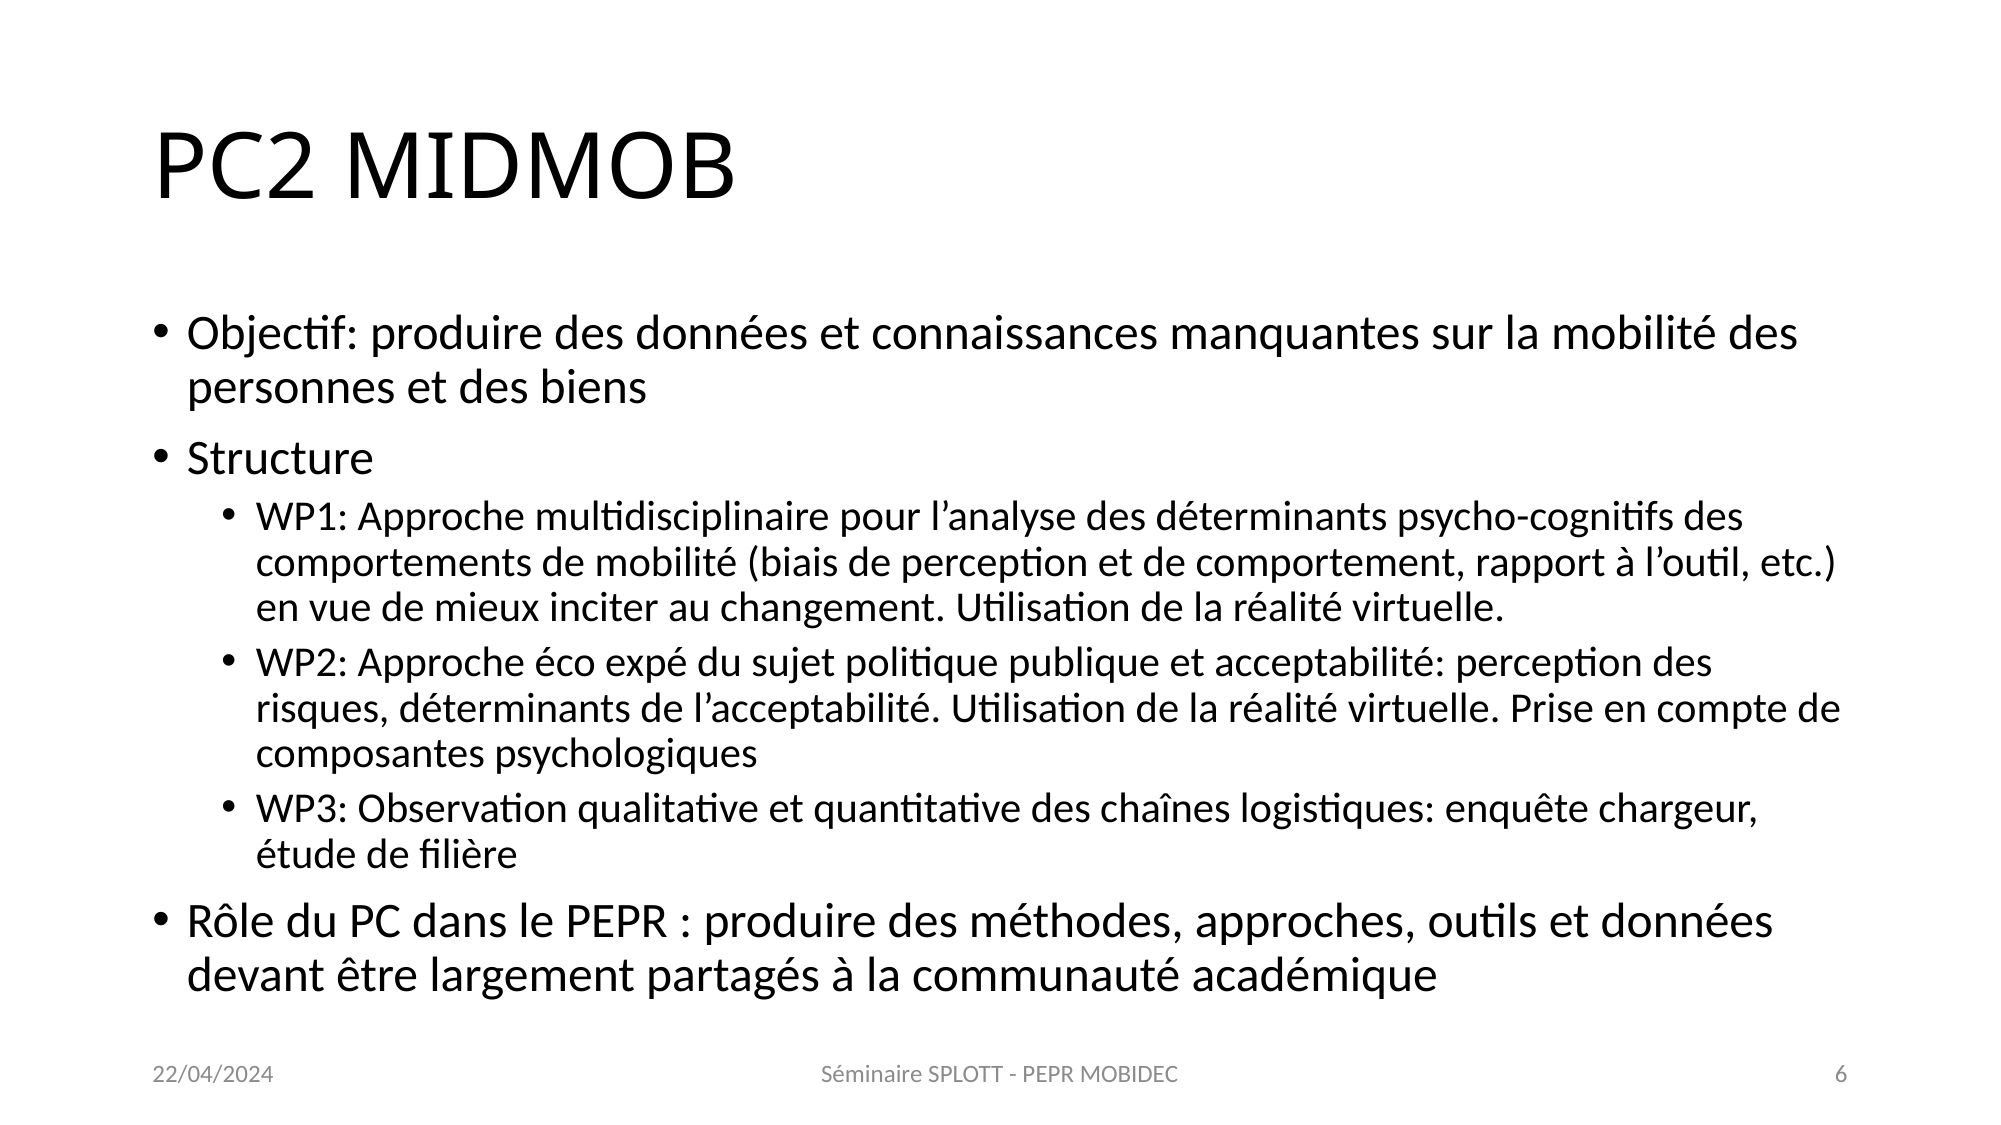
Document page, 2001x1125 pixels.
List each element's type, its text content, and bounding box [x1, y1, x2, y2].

slide_number 6 [1412, 1042, 1863, 1103]
footer Séminaire SPLOTT - PEPR MOBIDEC [662, 1042, 1338, 1103]
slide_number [137, 1042, 588, 1103]
list Objectif: produire des données et connaissances manquantes sur la mobilité des personnes et des biens Structure WP1: Approche multidisciplinaire pour l’analyse des déterminants psycho-cognitifs des comportements de mobilité (biais de perception et de comportement, rapport à l’outil, etc.) en vue de mieux inciter au changement. Utilisation de la réalité virtuelle. WP2: Approche éco expé du sujet politique publique et acceptabilité: perception des risques, déterminants de l’acceptabilité. Utilisation de la réalité virtuelle. Prise en compte de composantes psychologiques WP3: Observation qualitative et quantitative des chaînes logistiques: enquête chargeur, étude de filière Rôle du PC dans le PEPR : produire des méthodes, approches, outils et données devant être largement partagés à la communauté académique [137, 299, 1863, 1014]
title PC2 MIDMOB [137, 59, 1863, 278]
